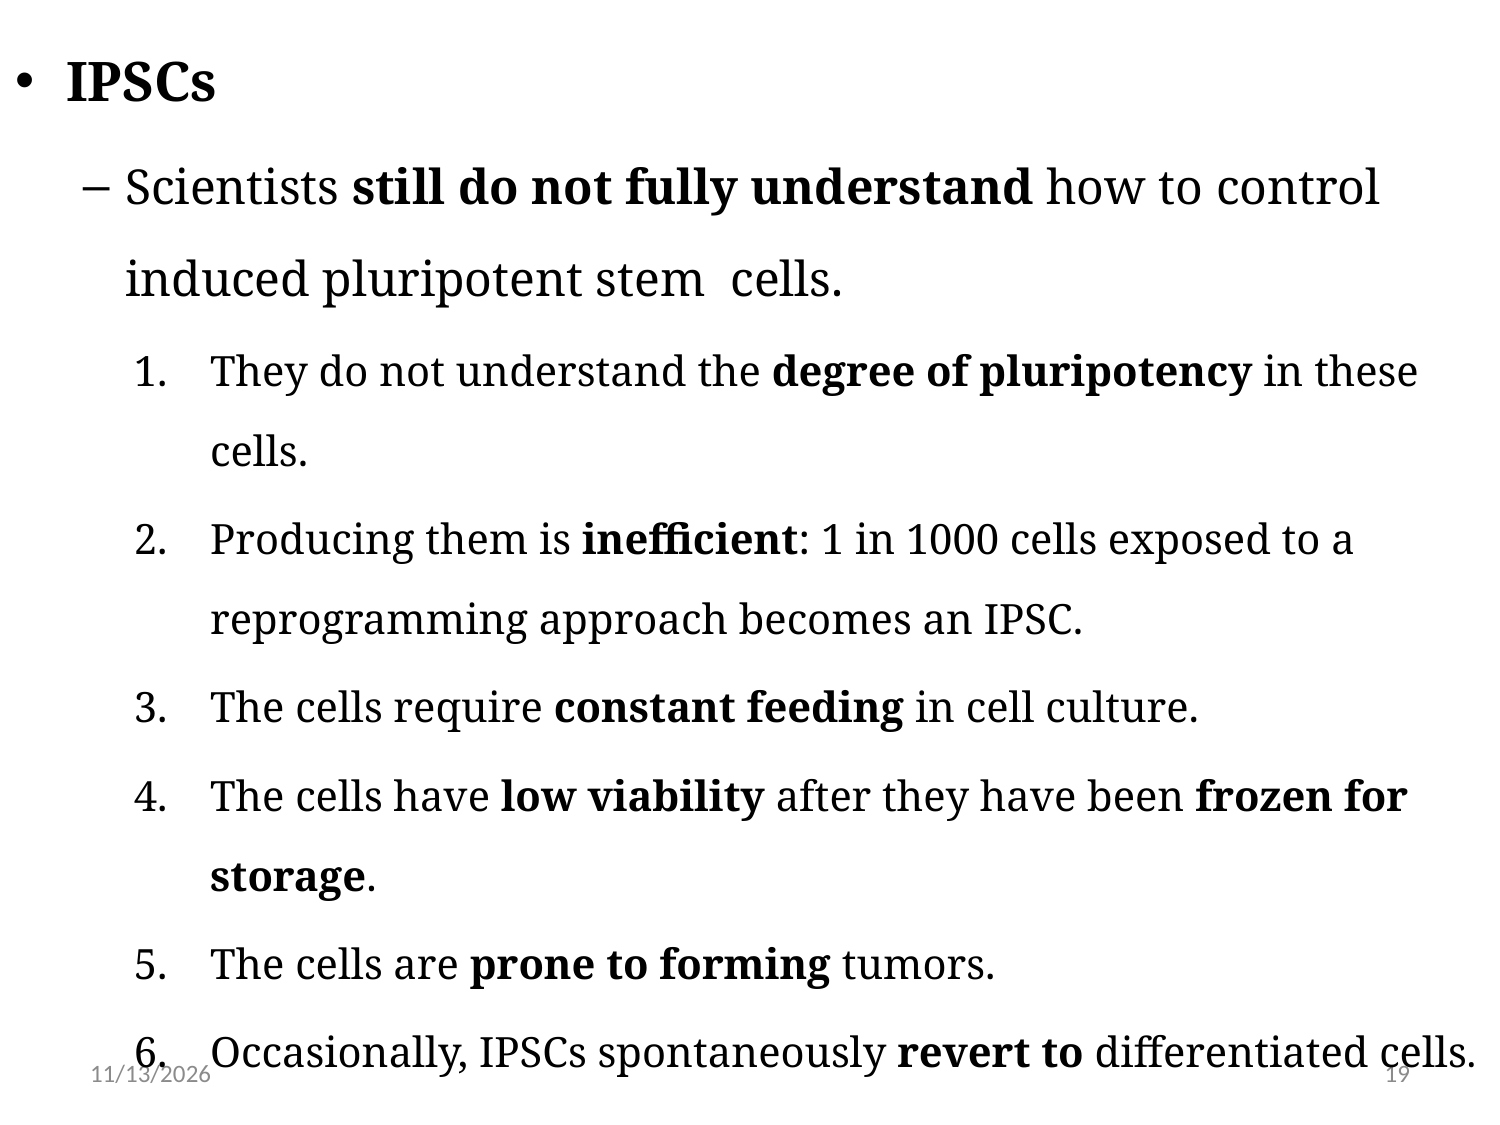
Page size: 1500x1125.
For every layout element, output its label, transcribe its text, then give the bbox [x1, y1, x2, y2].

list IPSCs Scientists still do not fully understand how to control induced pluripotent stem cells. They do not understand the degree of pluripotency in these cells. Producing them is inefficient: 1 in 1000 cells exposed to a reprogramming approach becomes an IPSC. The cells require constant feeding in cell culture. The cells have low viability after they have been frozen for storage. The cells are prone to forming tumors. Occasionally, IPSCs spontaneously revert to differentiated cells. [0, 0, 1500, 1125]
slide_number 19 [1074, 1042, 1425, 1103]
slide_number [75, 1042, 425, 1103]
